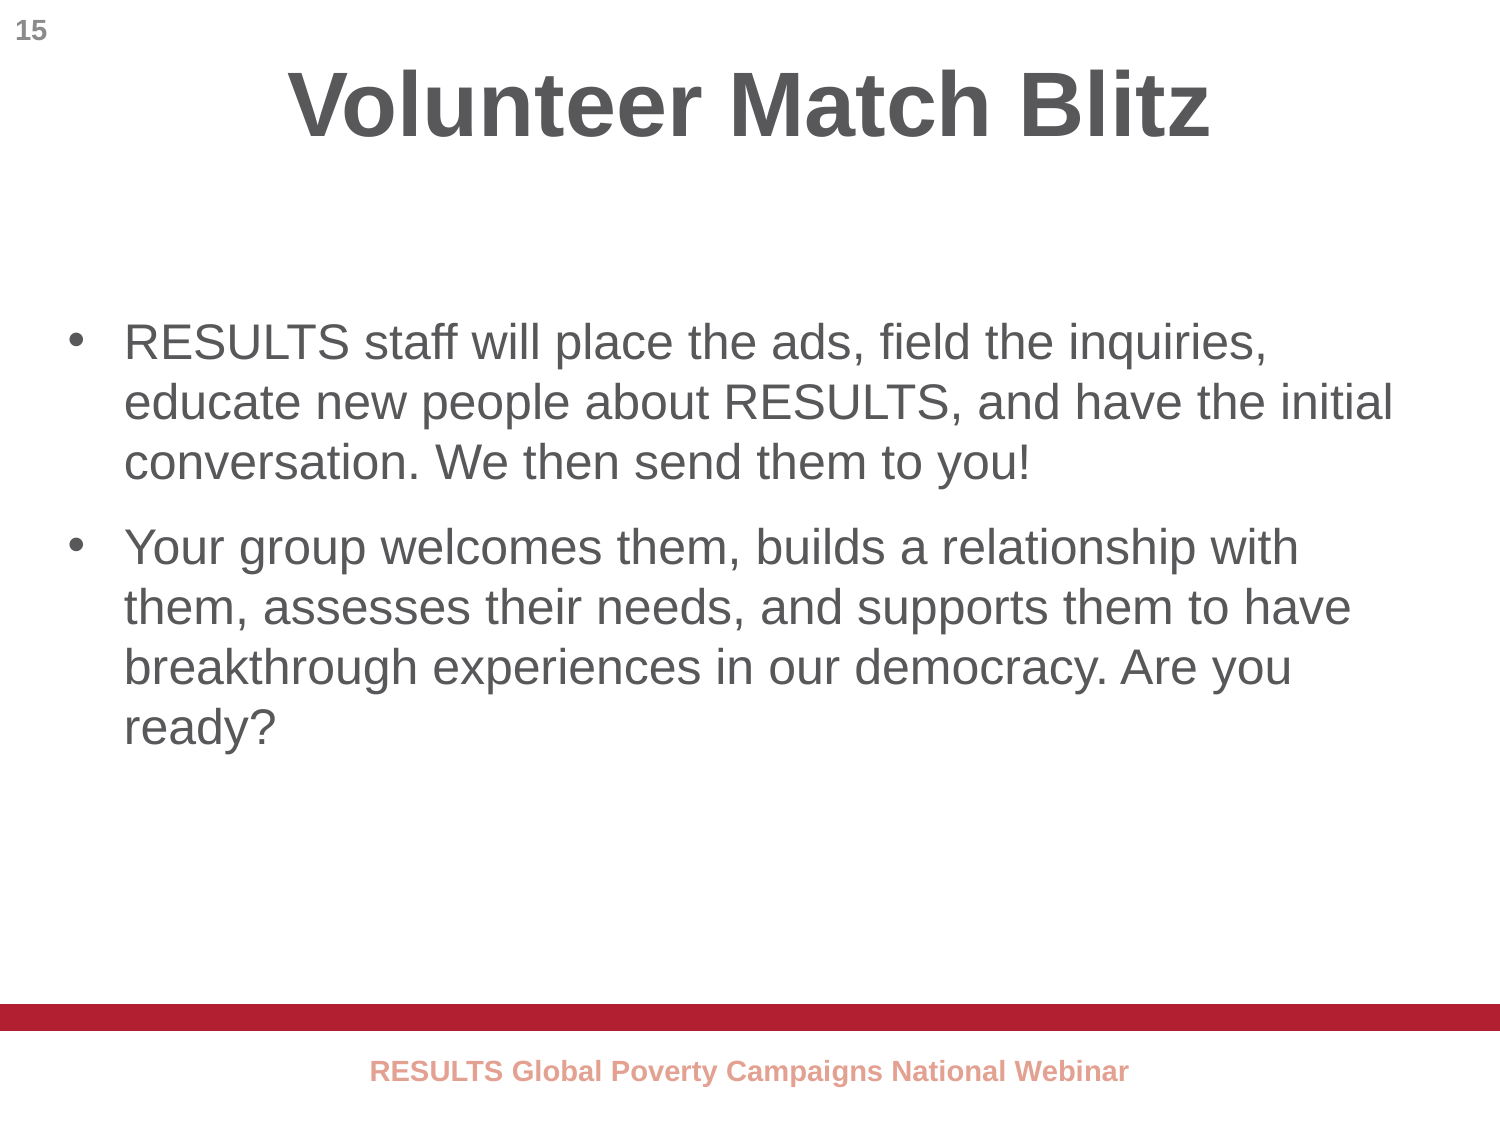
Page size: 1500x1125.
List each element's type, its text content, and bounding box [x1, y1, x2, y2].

picture [0, 1004, 1500, 1031]
title Volunteer Match Blitz [75, 6, 1425, 194]
text_box RESULTS Global Poverty Campaigns National Webinar [0, 1044, 1500, 1095]
list RESULTS staff will place the ads, field the inquiries, educate new people about RESULTS, and have the initial conversation. We then send them to you! Your group welcomes them, builds a relationship with them, assesses their needs, and supports them to have breakthrough experiences in our democracy. Are you ready? [52, 301, 1448, 953]
slide_number 15 [0, 0, 75, 59]
